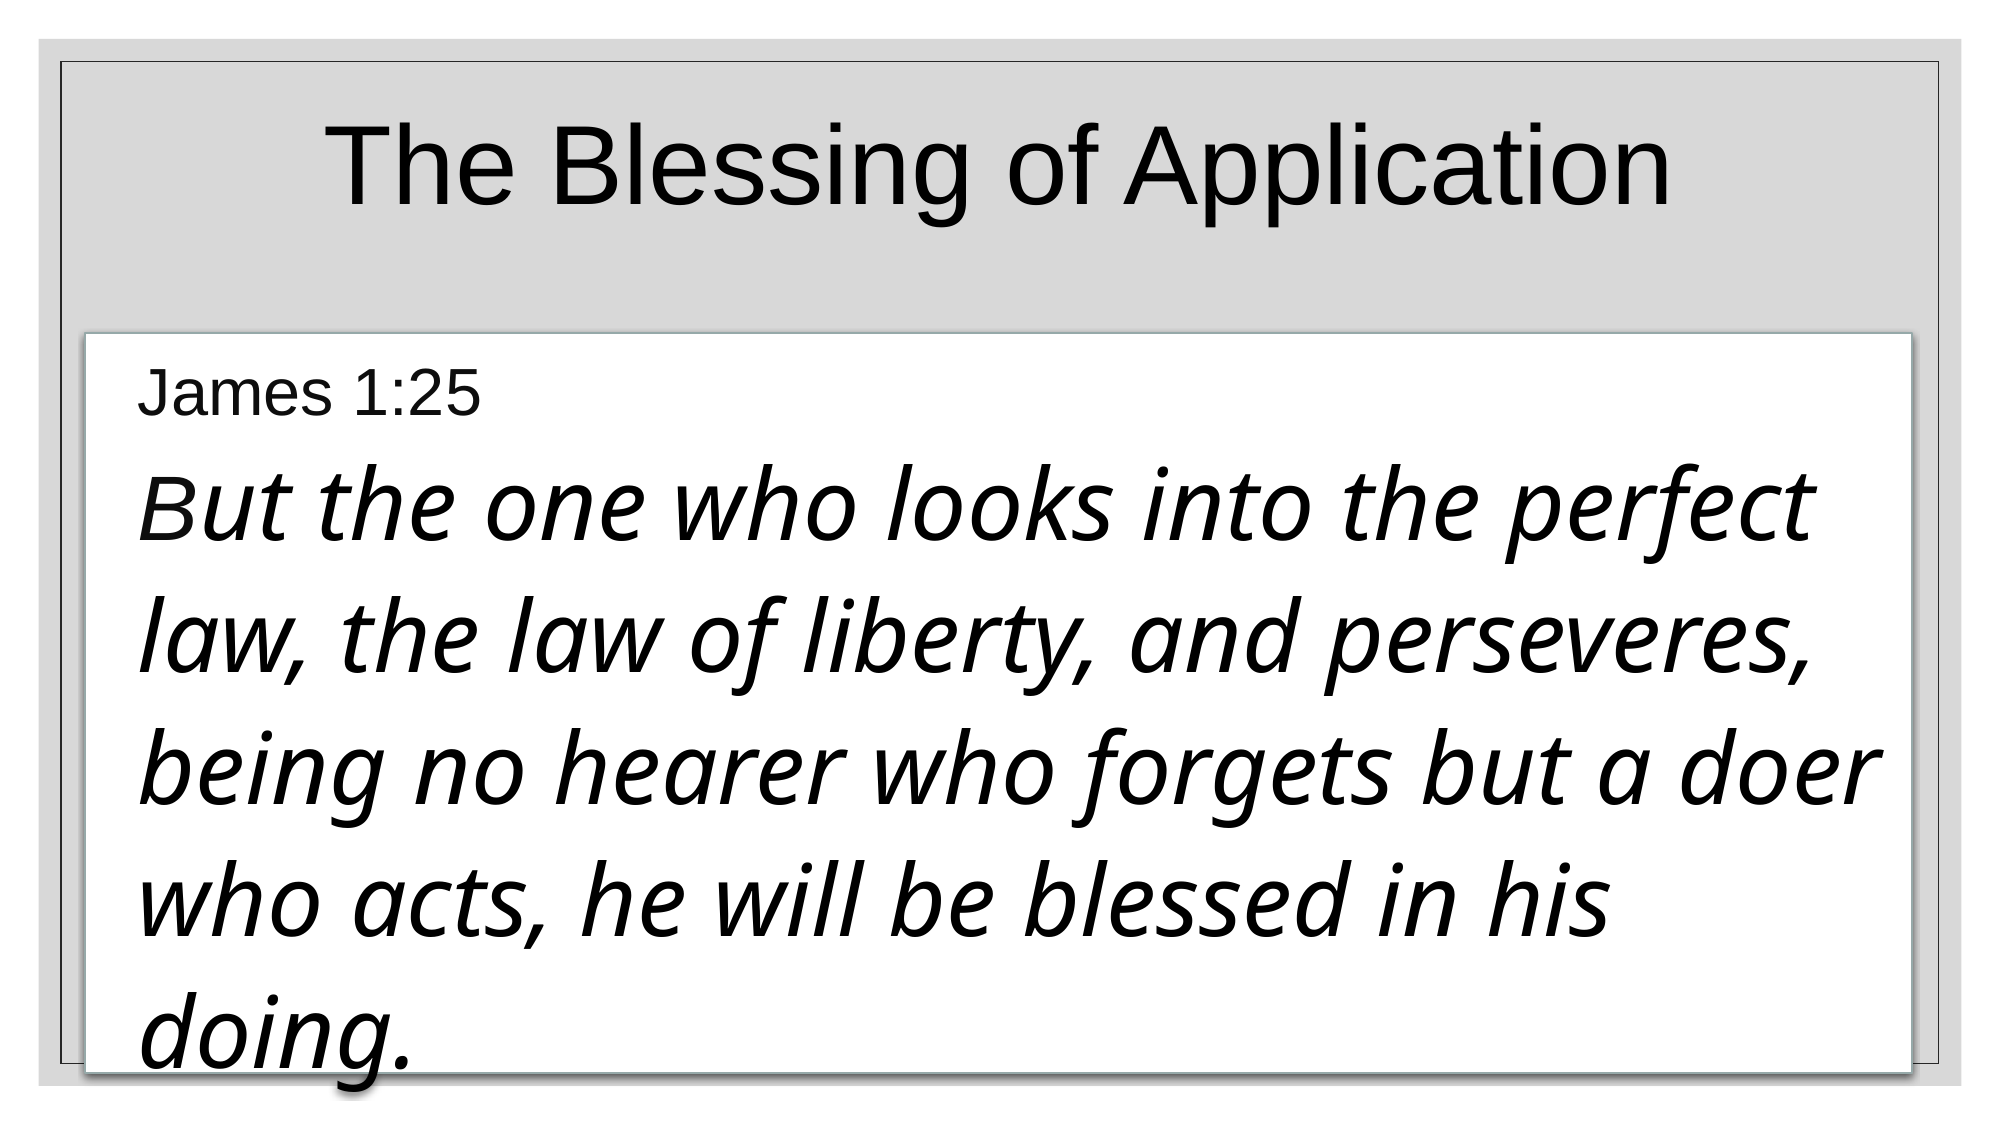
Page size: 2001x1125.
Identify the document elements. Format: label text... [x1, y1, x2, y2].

text_box The Blessing of Application [85, 84, 1913, 235]
list James 1:25 But the one who looks into the perfect law, the law of liberty, and perseveres, being no hearer who forgets but a doer who acts, he will be blessed in his doing. [84, 332, 1913, 1074]
